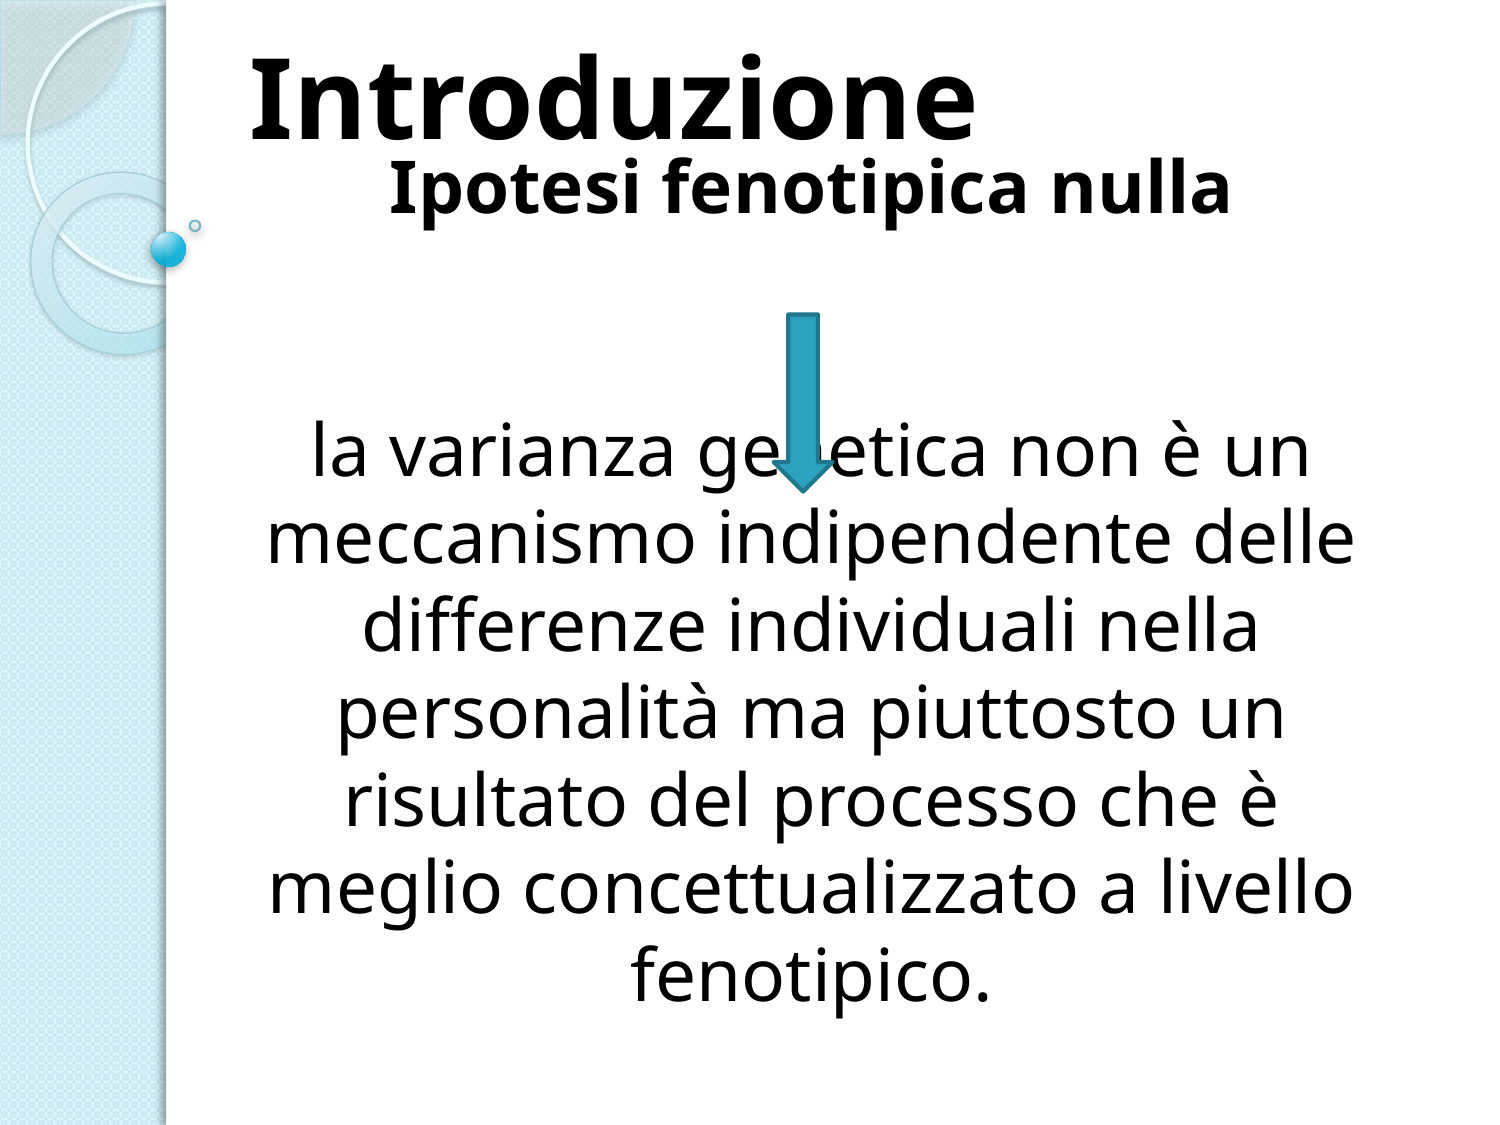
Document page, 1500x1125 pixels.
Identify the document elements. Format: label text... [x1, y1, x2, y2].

title Ipotesi fenotipica nulla la varianza genetica non è un meccanismo indipendente delle differenze individuali nella personalità ma piuttosto un risultato del processo che è meglio concettualizzato a livello fenotipico. [218, 219, 1406, 1024]
text_box [771, 312, 835, 494]
subtitle Introduzione [230, 26, 1446, 315]
